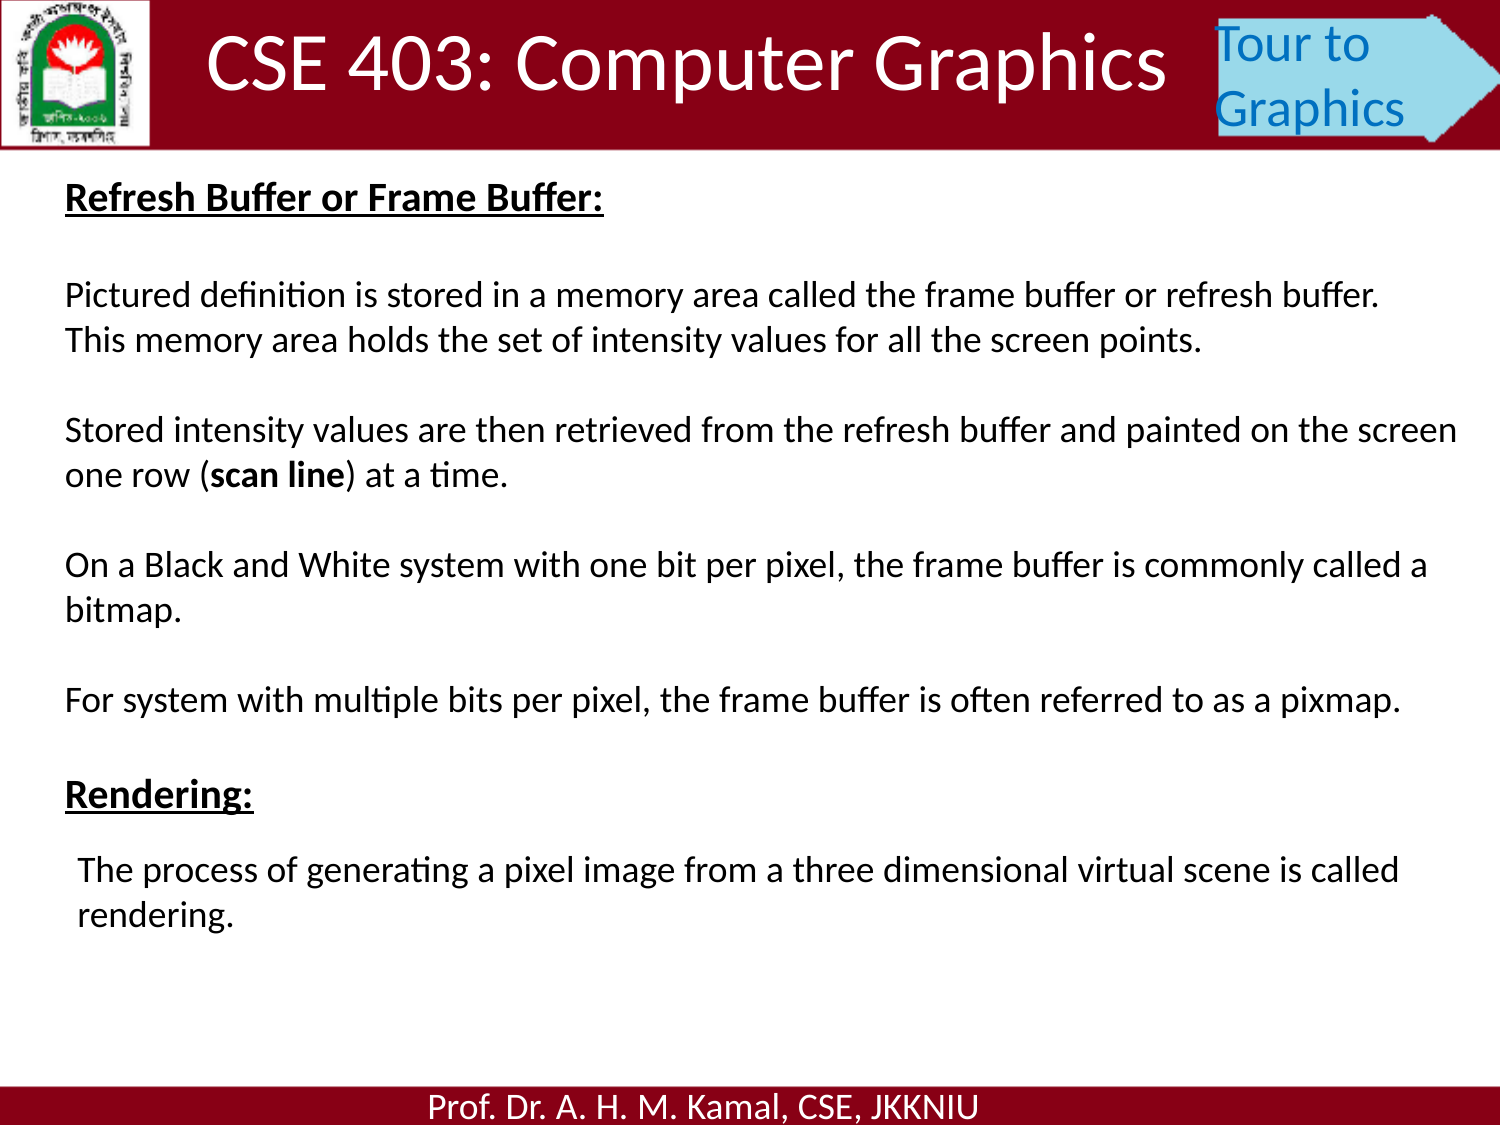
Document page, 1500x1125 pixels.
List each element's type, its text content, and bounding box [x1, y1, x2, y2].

text_box Rendering: [49, 759, 650, 825]
text_box Tour to Graphics [1199, 0, 1500, 145]
text_box Pictured definition is stored in a memory area called the frame buffer or refresh buffer. This memory area holds the set of intensity values for all the screen points. Stored intensity values are then retrieved from the refresh buffer and painted on the screen one row (scan line) at a time. On a Black and White system with one bit per pixel, the frame buffer is commonly called a bitmap. For system with multiple bits per pixel, the frame buffer is often referred to as a pixmap. [49, 262, 1475, 728]
text_box Refresh Buffer or Frame Buffer: [49, 162, 650, 228]
text_box Prof. Dr. A. H. M. Kamal, CSE, JKKNIU [412, 1074, 1013, 1125]
text_box The process of generating a pixel image from a three dimensional virtual scene is called rendering. [62, 837, 1438, 943]
picture [0, 0, 1500, 1125]
text_box CSE 403: Computer Graphics [162, 0, 1199, 115]
